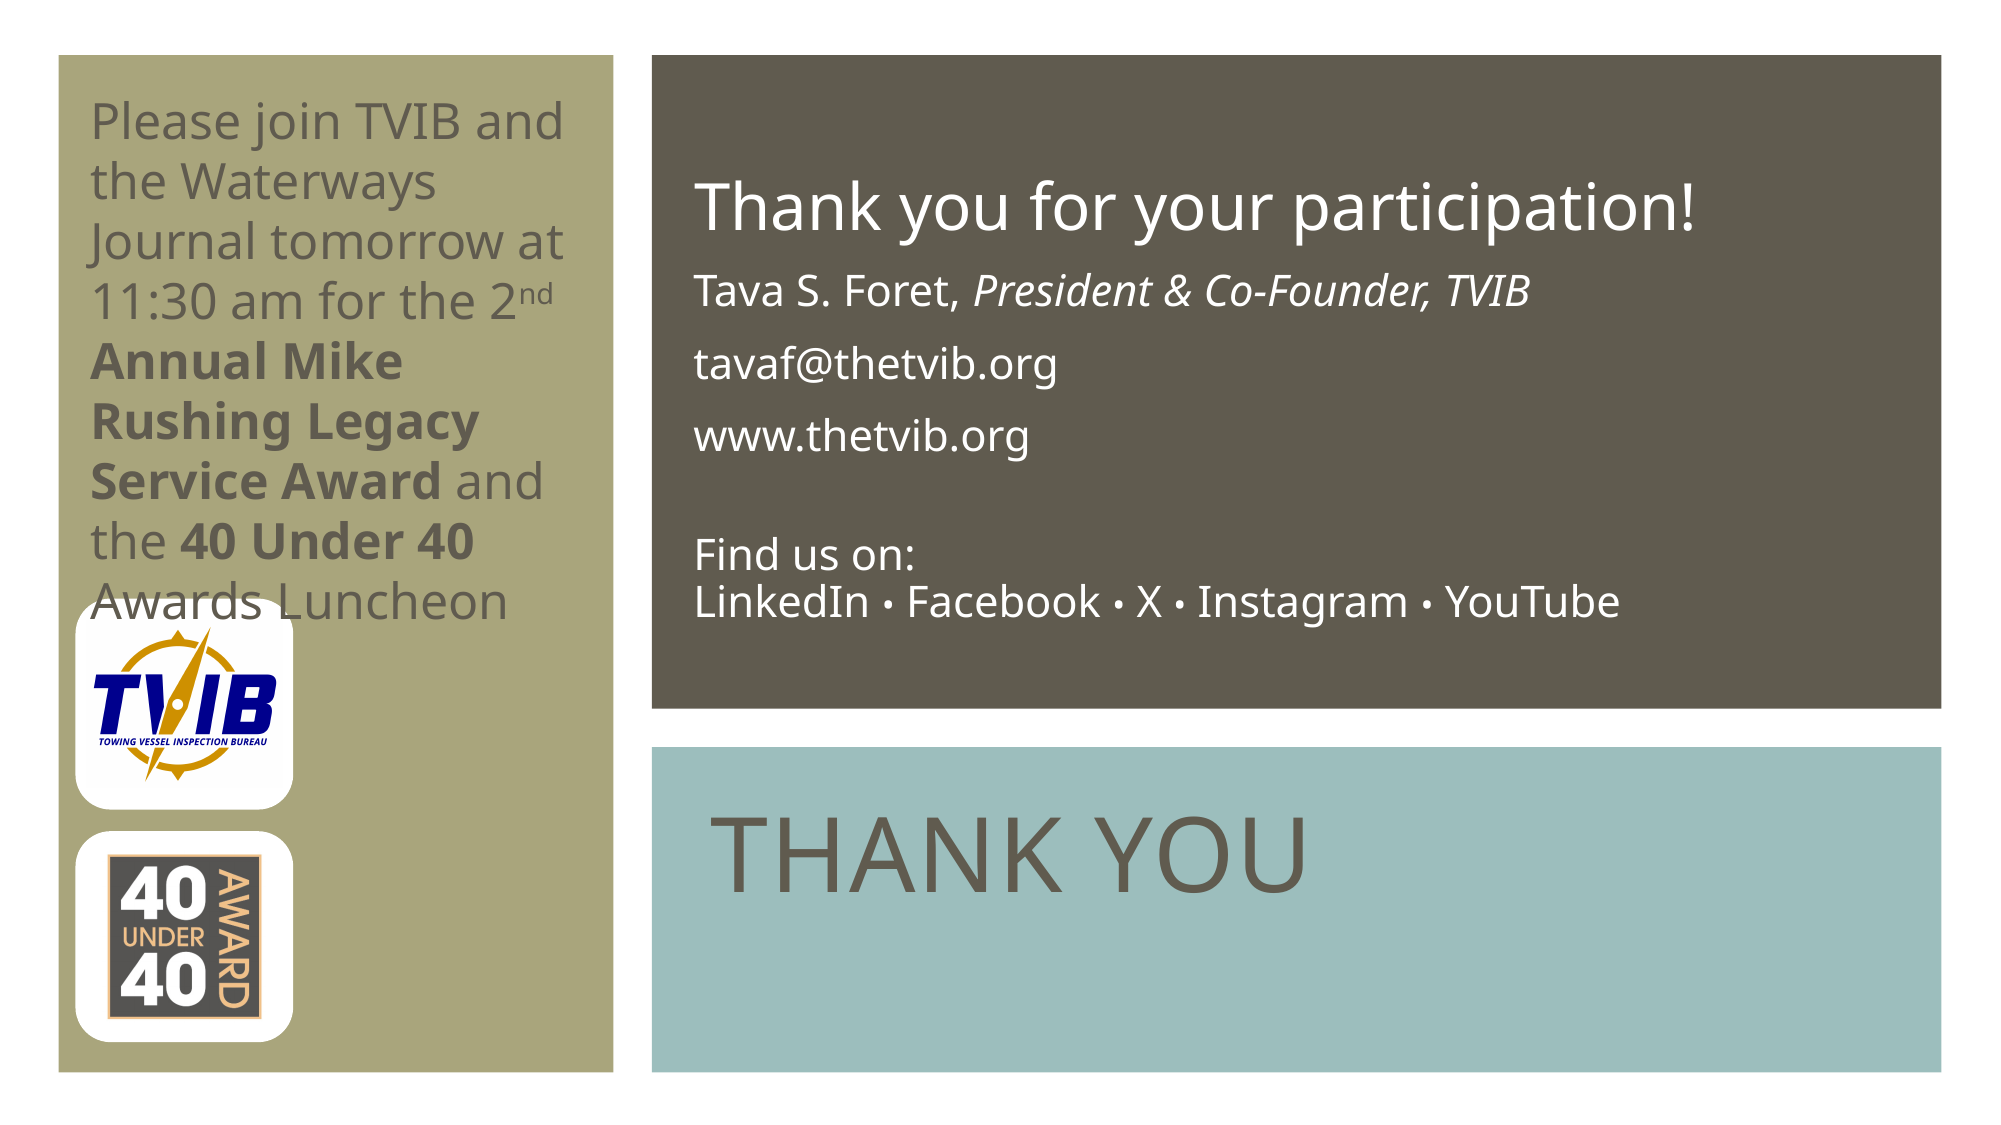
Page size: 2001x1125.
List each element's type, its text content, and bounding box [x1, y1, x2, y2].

text_box [57, 54, 615, 1074]
list Thank you for your participation! Tava S. Foret, President & Co-Founder, TVIB tavaf@thetvib.org www.thetvib.org Find us on: LinkedIn • Facebook • X • Instagram • YouTube [671, 166, 1846, 638]
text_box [75, 598, 294, 810]
text_box Please join TVIB and the Waterways Journal tomorrow at 11:30 am for the 2nd Annual Mike Rushing Legacy Service Award and the 40 Under 40 Awards Luncheon [75, 82, 594, 637]
text_box [650, 746, 1943, 1074]
text_box [650, 54, 1943, 710]
title Thank You [695, 733, 1866, 993]
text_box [75, 830, 294, 1043]
